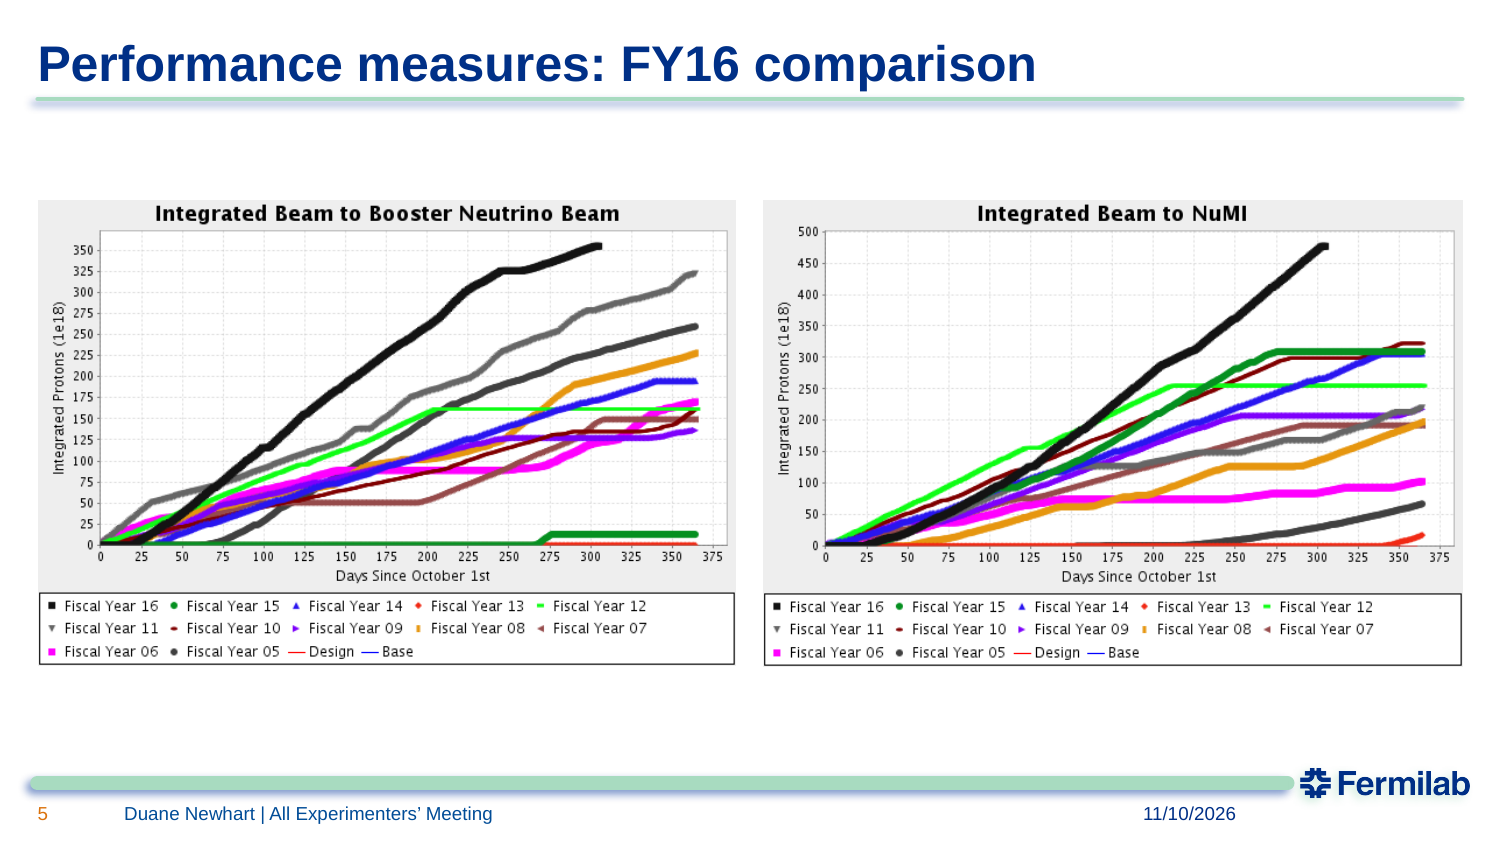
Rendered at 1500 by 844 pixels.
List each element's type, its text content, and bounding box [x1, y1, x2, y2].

picture [1297, 743, 1473, 823]
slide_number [1059, 801, 1237, 832]
title Performance measures: FY16 comparison [37, 12, 1463, 92]
footer Duane Newhart | All Experimenters’ Meeting [124, 801, 1006, 832]
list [763, 200, 1463, 667]
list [37, 200, 736, 666]
slide_number 5 [37, 801, 111, 832]
